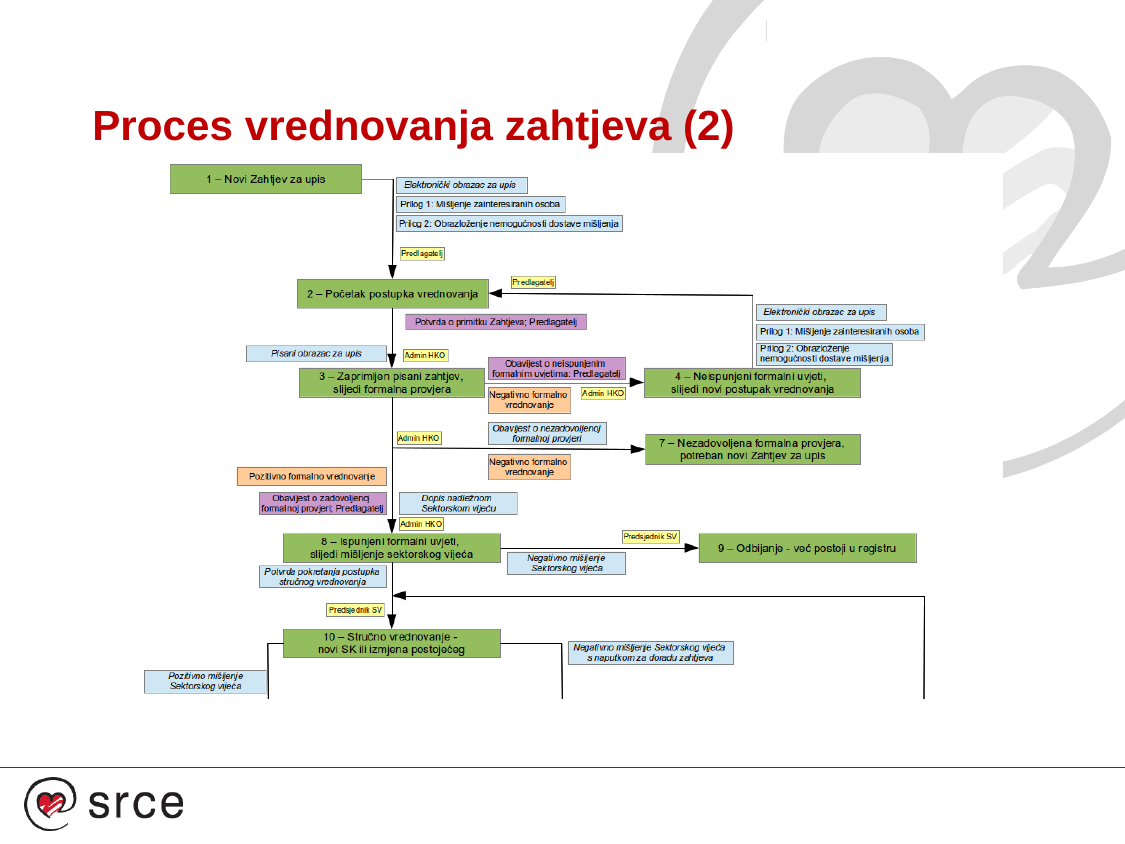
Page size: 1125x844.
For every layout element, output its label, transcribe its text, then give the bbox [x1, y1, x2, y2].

picture [24, 777, 183, 831]
picture [144, 153, 1003, 699]
title Proces vrednovanja zahtjeva (2) [77, 44, 1048, 208]
